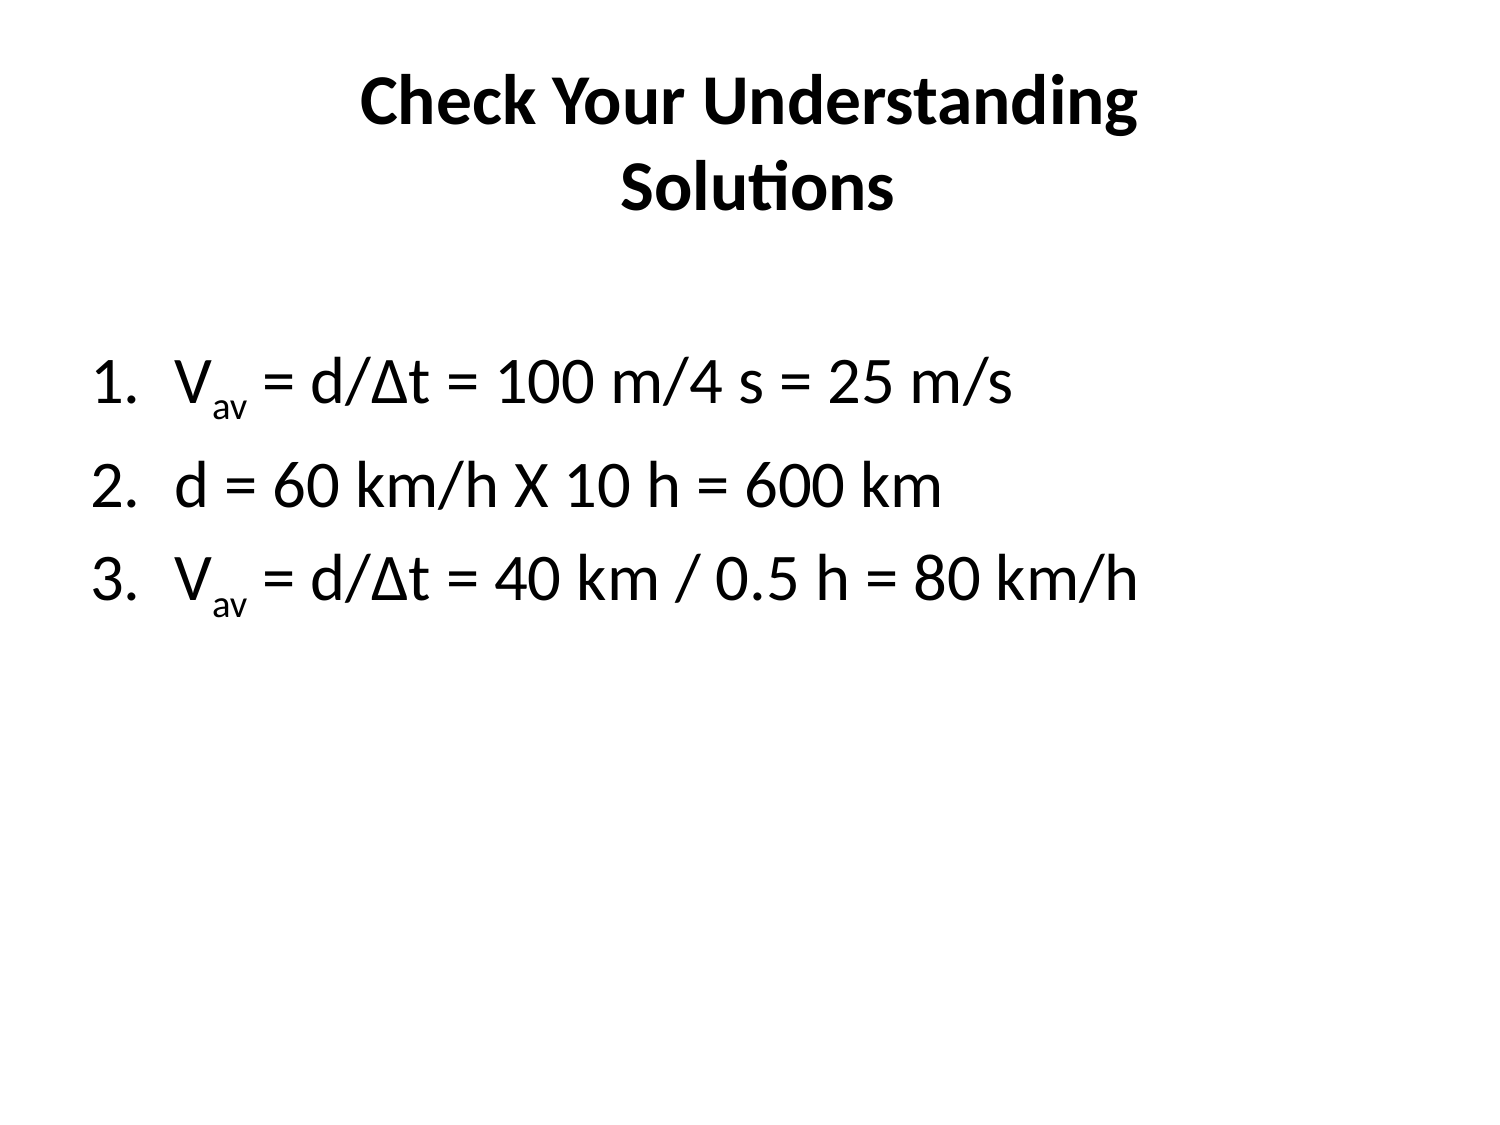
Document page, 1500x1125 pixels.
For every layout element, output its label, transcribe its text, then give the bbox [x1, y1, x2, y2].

title Check Your Understanding Solutions [0, 45, 1500, 233]
list Vav = d/Δt = 100 m/4 s = 25 m/s d = 60 km/h X 10 h = 600 km Vav = d/Δt = 40 km / 0.5 h = 80 km/h [75, 328, 1425, 1005]
